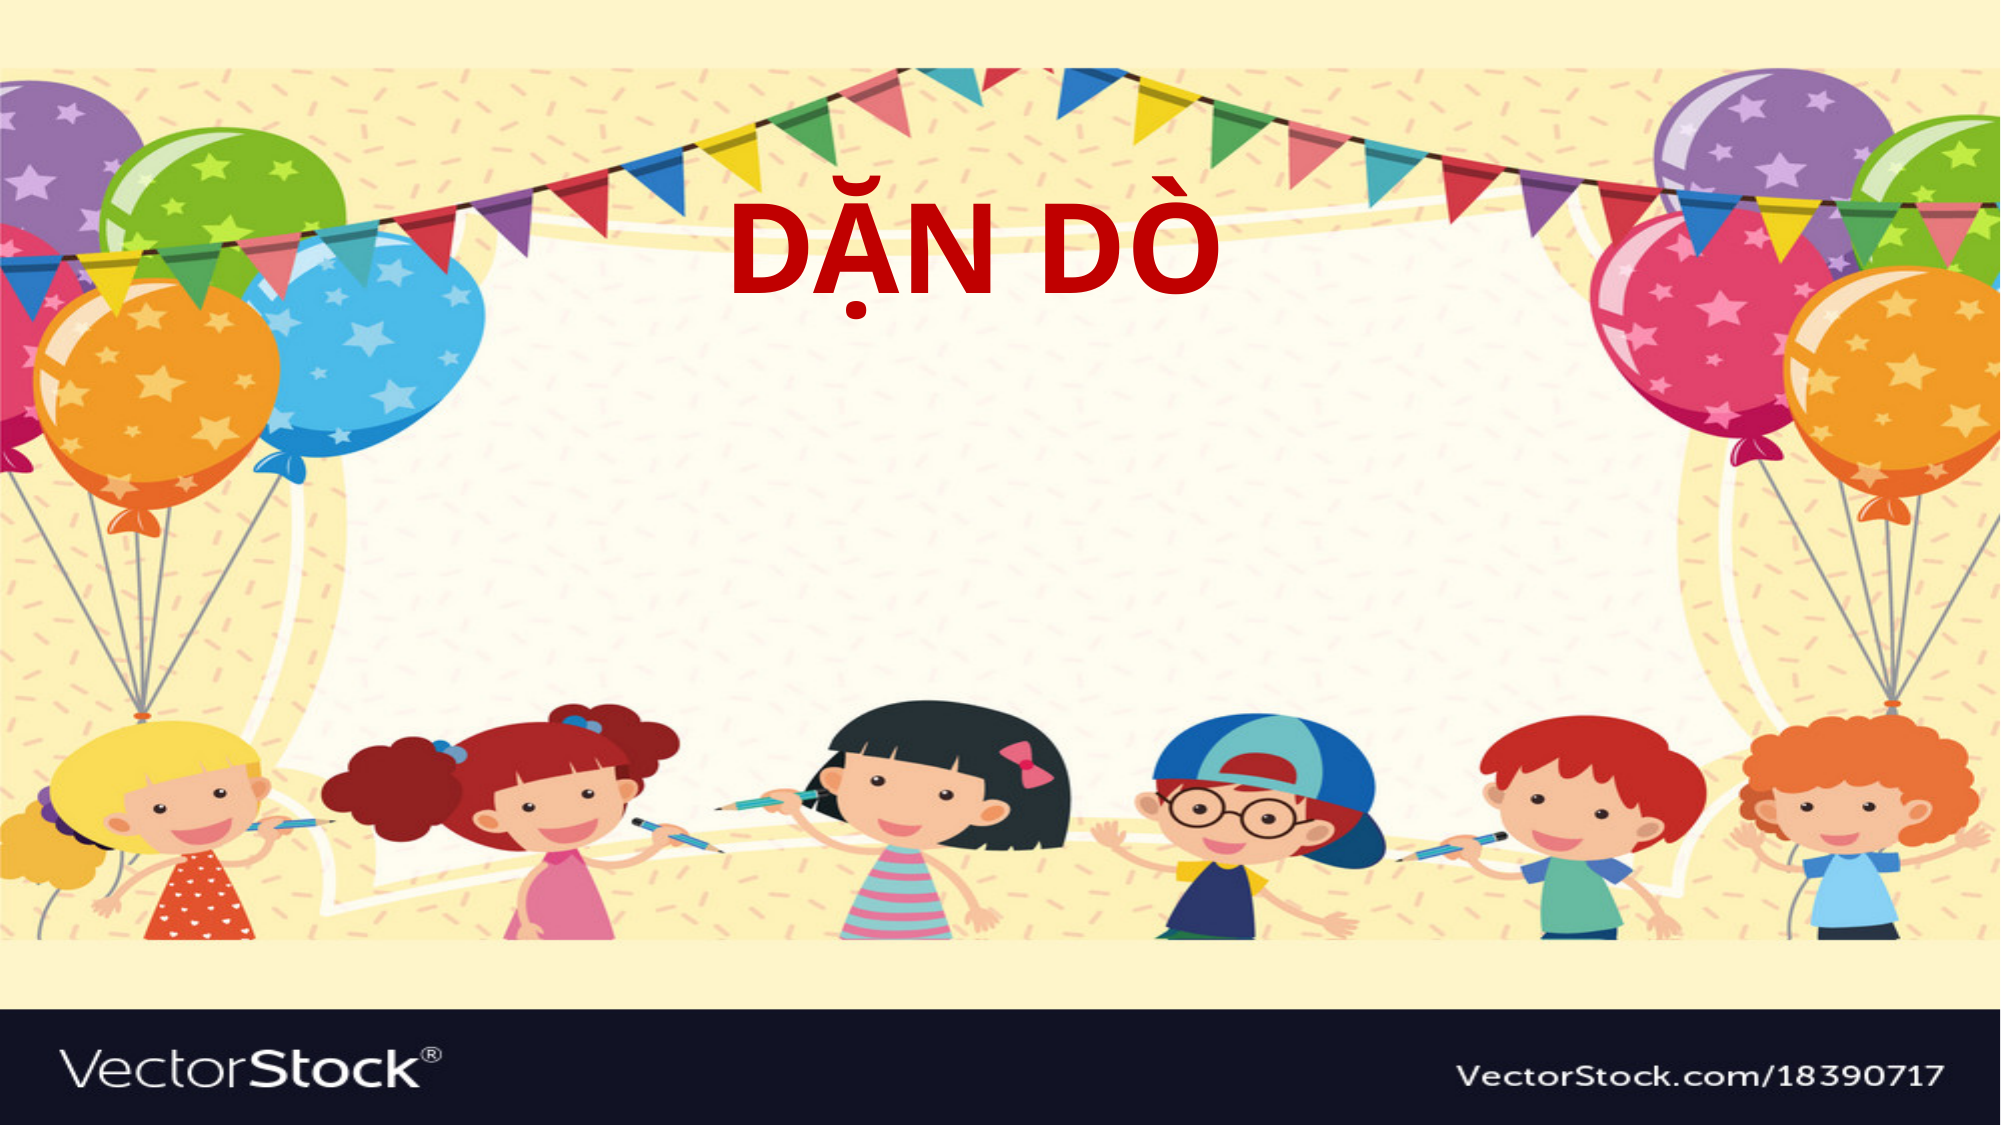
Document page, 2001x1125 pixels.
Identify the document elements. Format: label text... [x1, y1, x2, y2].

title DẶN DÒ [112, 103, 1838, 404]
picture [0, 0, 2001, 1125]
